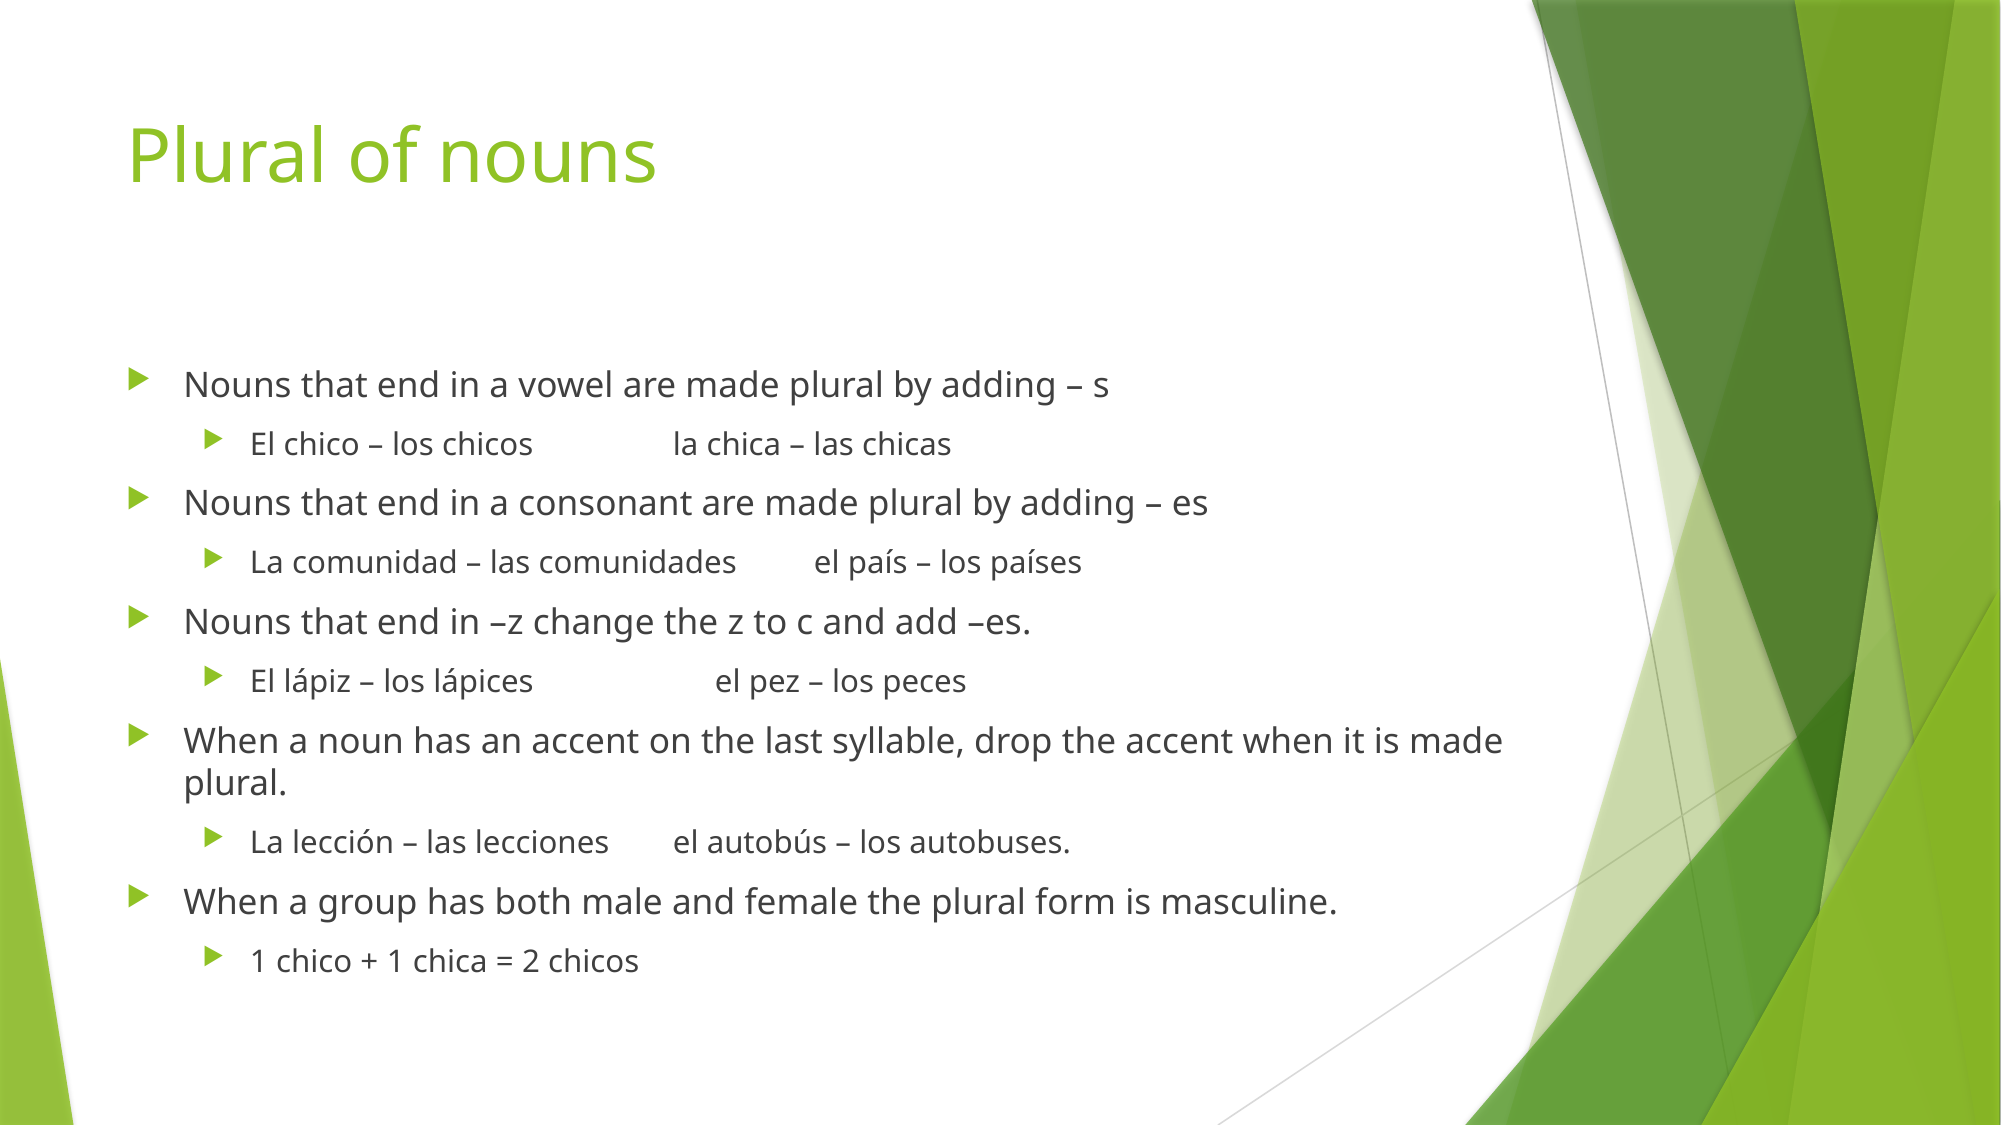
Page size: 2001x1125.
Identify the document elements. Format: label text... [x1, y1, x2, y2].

list Nouns that end in a vowel are made plural by adding – s El chico – los chicos la chica – las chicas Nouns that end in a consonant are made plural by adding – es La comunidad – las comunidades el país – los países Nouns that end in –z change the z to c and add –es. El lápiz – los lápices el pez – los peces When a noun has an accent on the last syllable, drop the accent when it is made plural. La lección – las lecciones el autobús – los autobuses. When a group has both male and female the plural form is masculine. 1 chico + 1 chica = 2 chicos [111, 354, 1522, 992]
title Plural of nouns [111, 99, 1522, 317]
